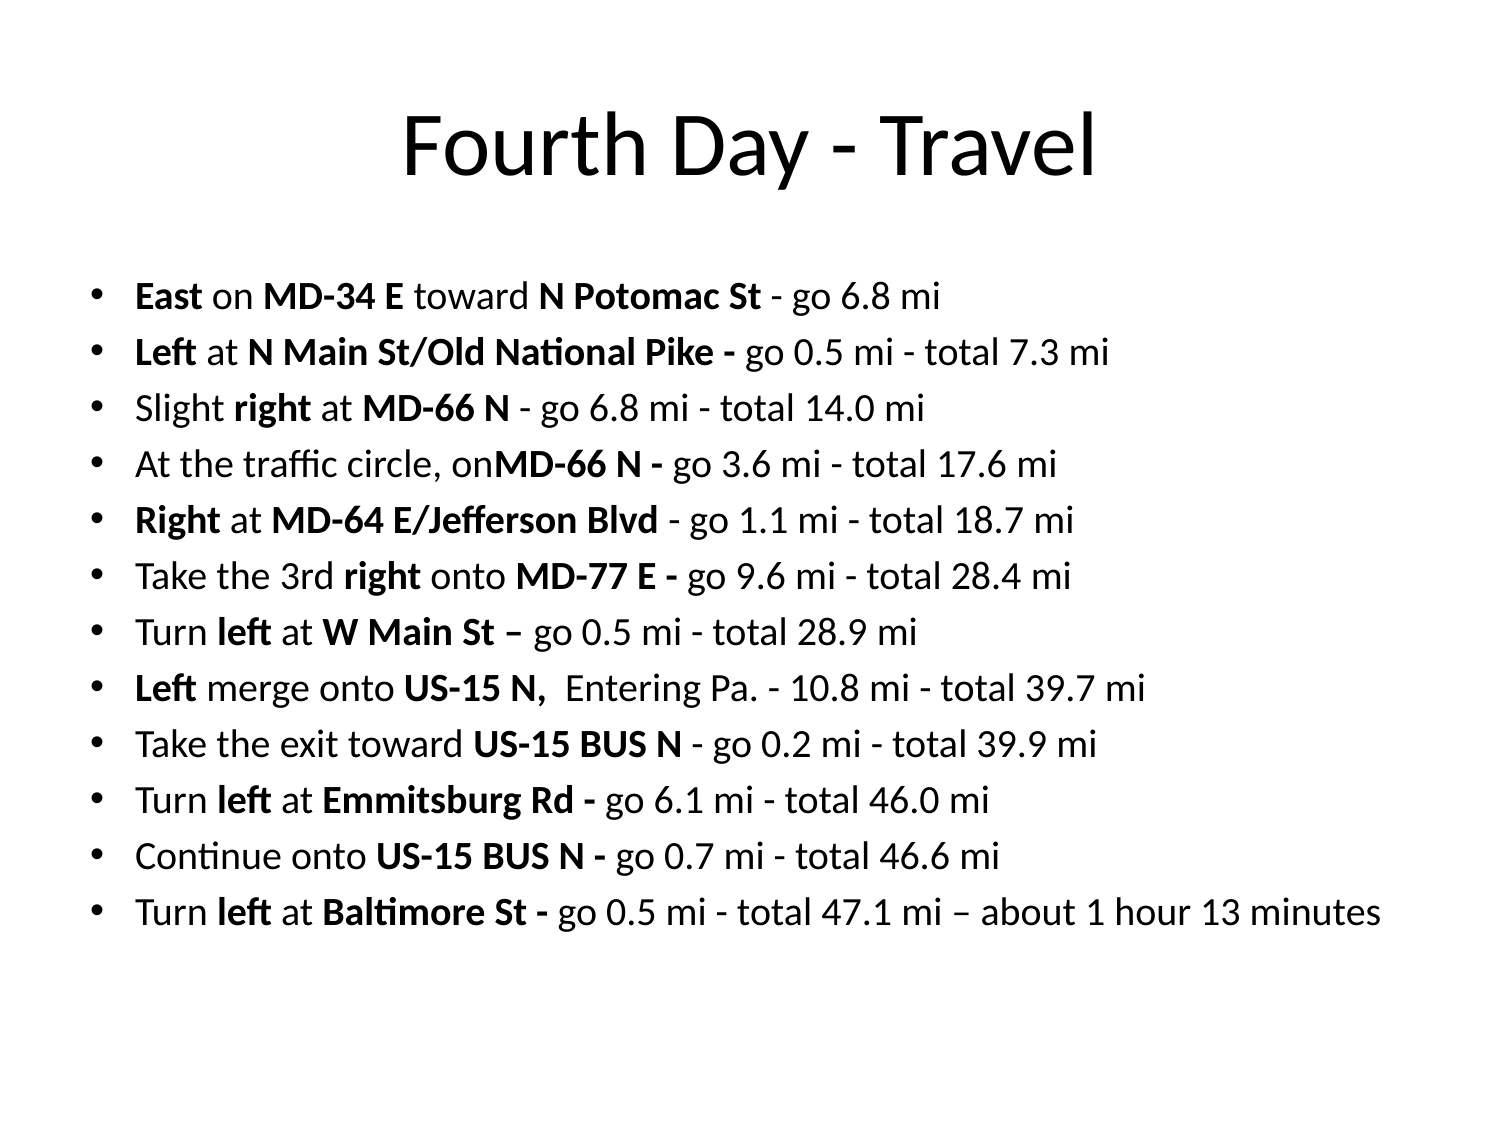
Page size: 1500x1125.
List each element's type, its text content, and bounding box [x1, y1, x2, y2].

list East on MD-34 E toward N Potomac St - go 6.8 mi Left at N Main St/Old National Pike - go 0.5 mi - total 7.3 mi Slight right at MD-66 N - go 6.8 mi - total 14.0 mi At the traffic circle, onMD-66 N - go 3.6 mi - total 17.6 mi Right at MD-64 E/Jefferson Blvd - go 1.1 mi - total 18.7 mi Take the 3rd right onto MD-77 E - go 9.6 mi - total 28.4 mi Turn left at W Main St – go 0.5 mi - total 28.9 mi Left merge onto US-15 N, Entering Pa. - 10.8 mi - total 39.7 mi Take the exit toward US-15 BUS N - go 0.2 mi - total 39.9 mi Turn left at Emmitsburg Rd - go 6.1 mi - total 46.0 mi Continue onto US-15 BUS N - go 0.7 mi - total 46.6 mi Turn left at Baltimore St - go 0.5 mi - total 47.1 mi – about 1 hour 13 minutes [75, 262, 1425, 1005]
title Fourth Day - Travel [75, 45, 1425, 233]
